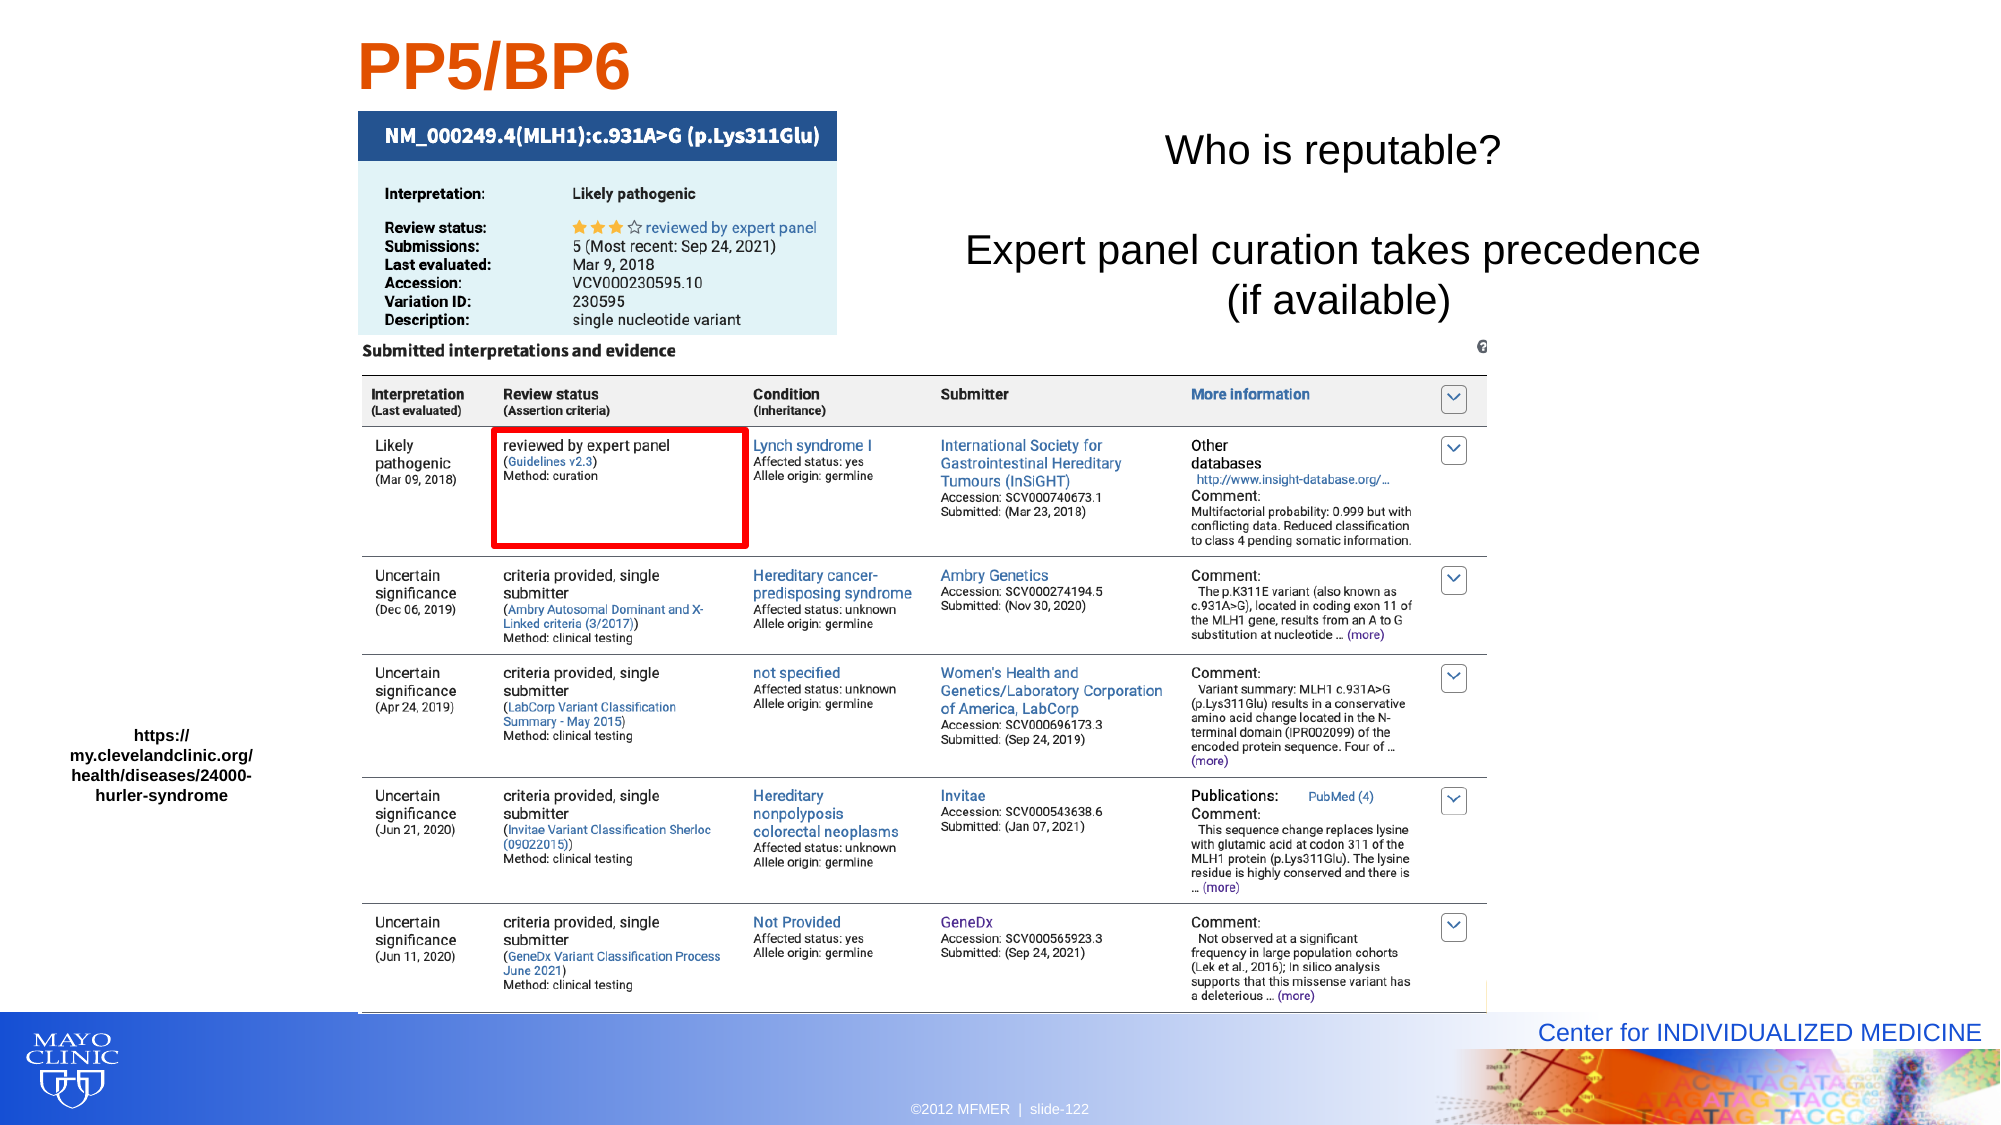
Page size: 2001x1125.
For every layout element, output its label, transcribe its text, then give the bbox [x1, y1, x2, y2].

picture [1378, 1049, 2000, 1125]
picture [357, 111, 837, 335]
text_box Who is reputable? Expert panel curation takes precedence (if available) [922, 115, 1745, 331]
picture [357, 339, 1487, 1014]
text_box PP5/BP6 [357, 0, 1642, 112]
text_box https://my.clevelandclinic.org/health/diseases/24000-hurler-syndrome [35, 717, 289, 812]
